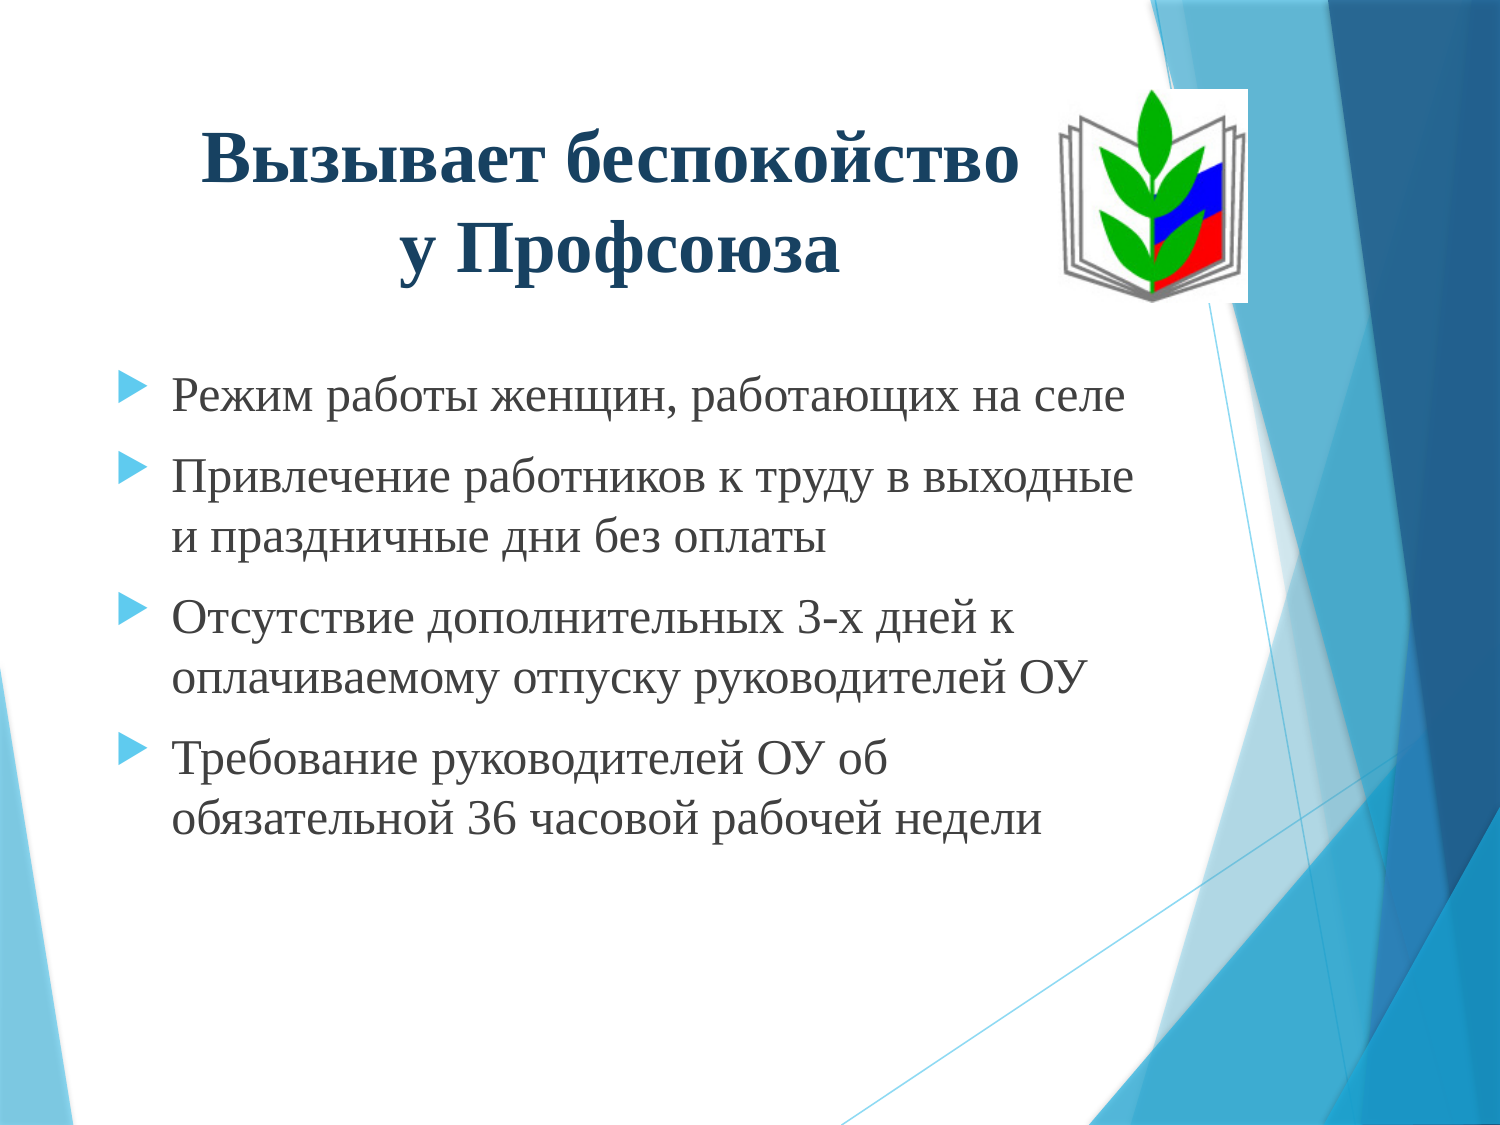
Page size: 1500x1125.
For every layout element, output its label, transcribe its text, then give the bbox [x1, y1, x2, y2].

picture [1056, 89, 1248, 304]
list Режим работы женщин, работающих на селе Привлечение работников к труду в выходные и праздничные дни без оплаты Отсутствие дополнительных 3-х дней к оплачиваемому отпуску руководителей ОУ Требование руководителей ОУ об обязательной 36 часовой рабочей недели [99, 354, 1164, 992]
title Вызывает беспокойство у Профсоюза [99, 99, 1142, 317]
